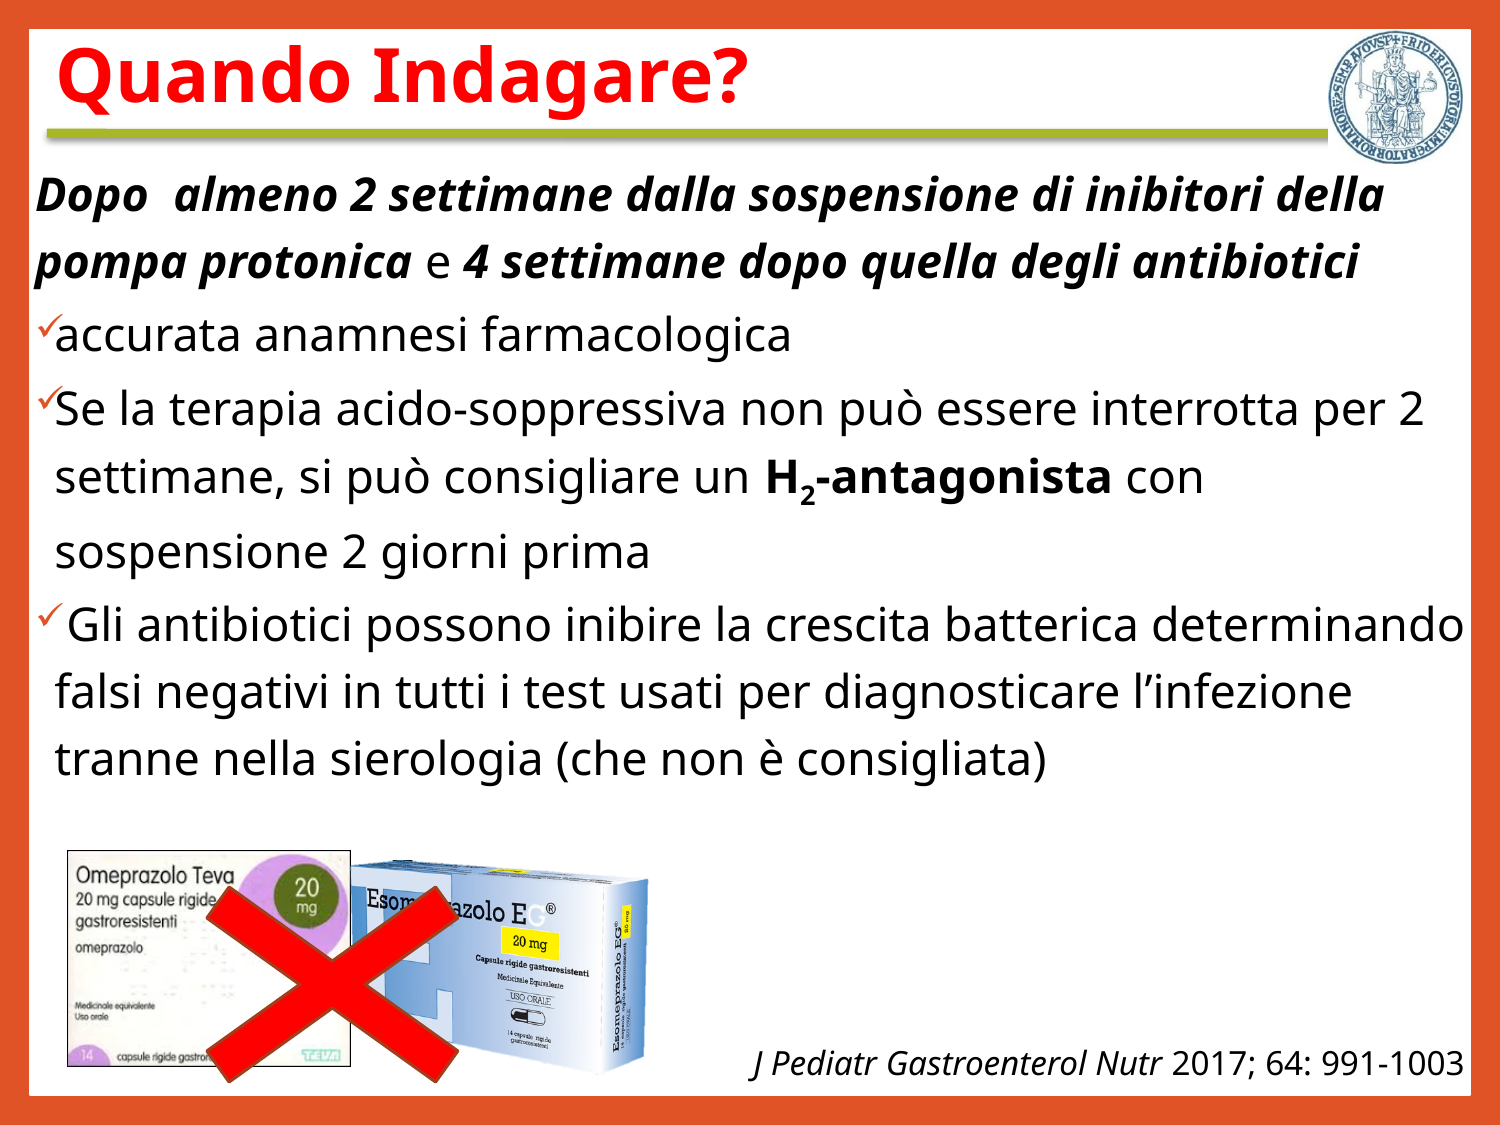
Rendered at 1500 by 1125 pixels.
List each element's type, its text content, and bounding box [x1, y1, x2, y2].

text_box Quando Indagare? [41, 20, 1465, 125]
picture [66, 850, 674, 1109]
text_box [223, 1077, 239, 1084]
list Dopo almeno 2 settimane dalla sospensione di inibitori della pompa protonica e 4 settimane dopo quella degli antibiotici accurata anamnesi farmacologica Se la terapia acido-soppressiva non può essere interrotta per 2 settimane, si può consigliare un H2-antagonista con sospensione 2 giorni prima Gli antibiotici possono inibire la crescita batterica determinando falsi negativi in tutti i test usati per diagnosticare l’infezione tranne nella sierologia (che non è consigliata) [15, 84, 1500, 844]
text_box J Pediatr Gastroenterol Nutr 2017; 64: 991-1003 [123, 1034, 1480, 1125]
picture [1328, 30, 1463, 164]
